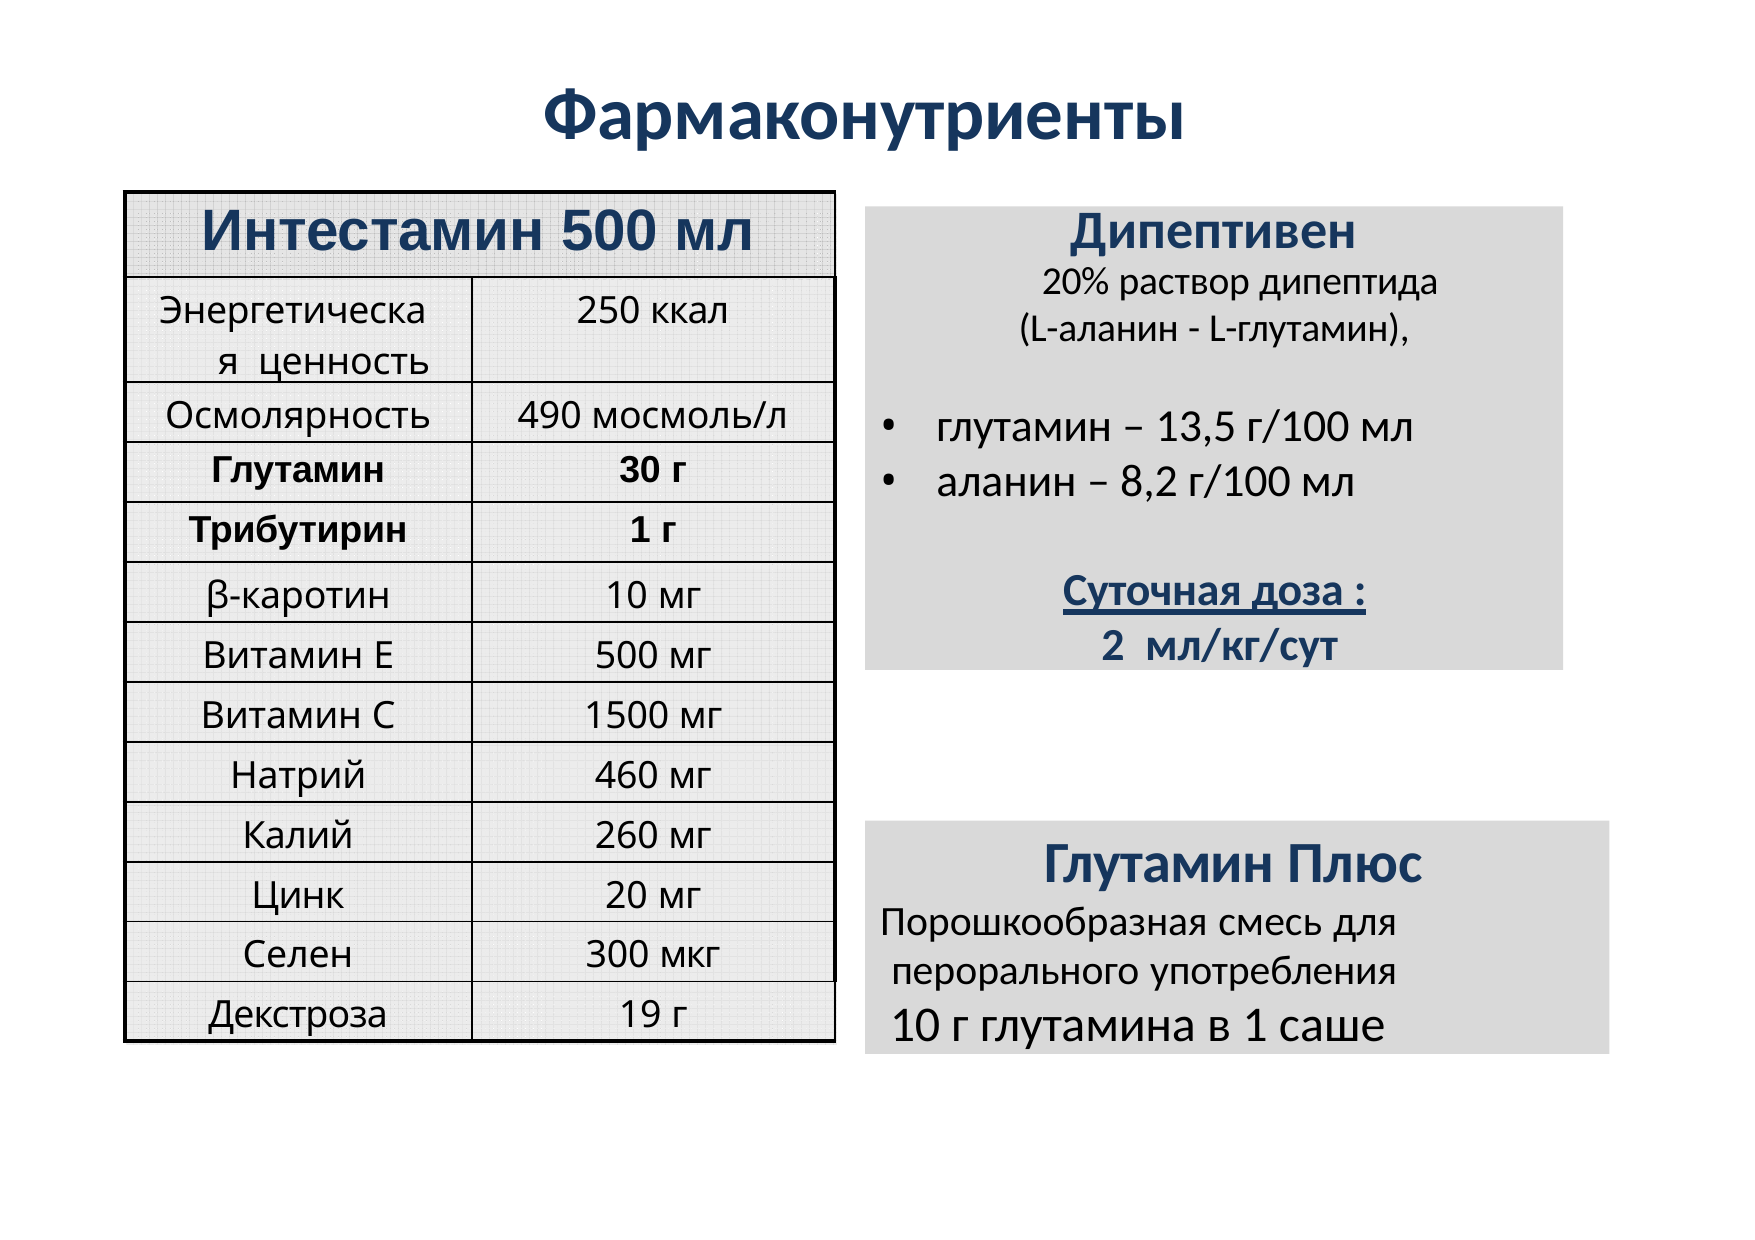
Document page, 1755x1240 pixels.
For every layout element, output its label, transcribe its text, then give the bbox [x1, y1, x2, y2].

text_box Дипептивен 20% раствор дипептида (L-аланин - L-глутамин), глутамин – 13,5 г/100 мл аланин – 8,2 г/100 мл Суточная доза : 2 мл/кг/сут [865, 206, 1564, 670]
picture [126, 194, 838, 1045]
title Фармаконутриенты [541, 62, 1193, 272]
text_box Глутамин Плюс Порошкообразная смесь для перорального употребления 10 г глутамина в 1 саше [865, 820, 1610, 1054]
